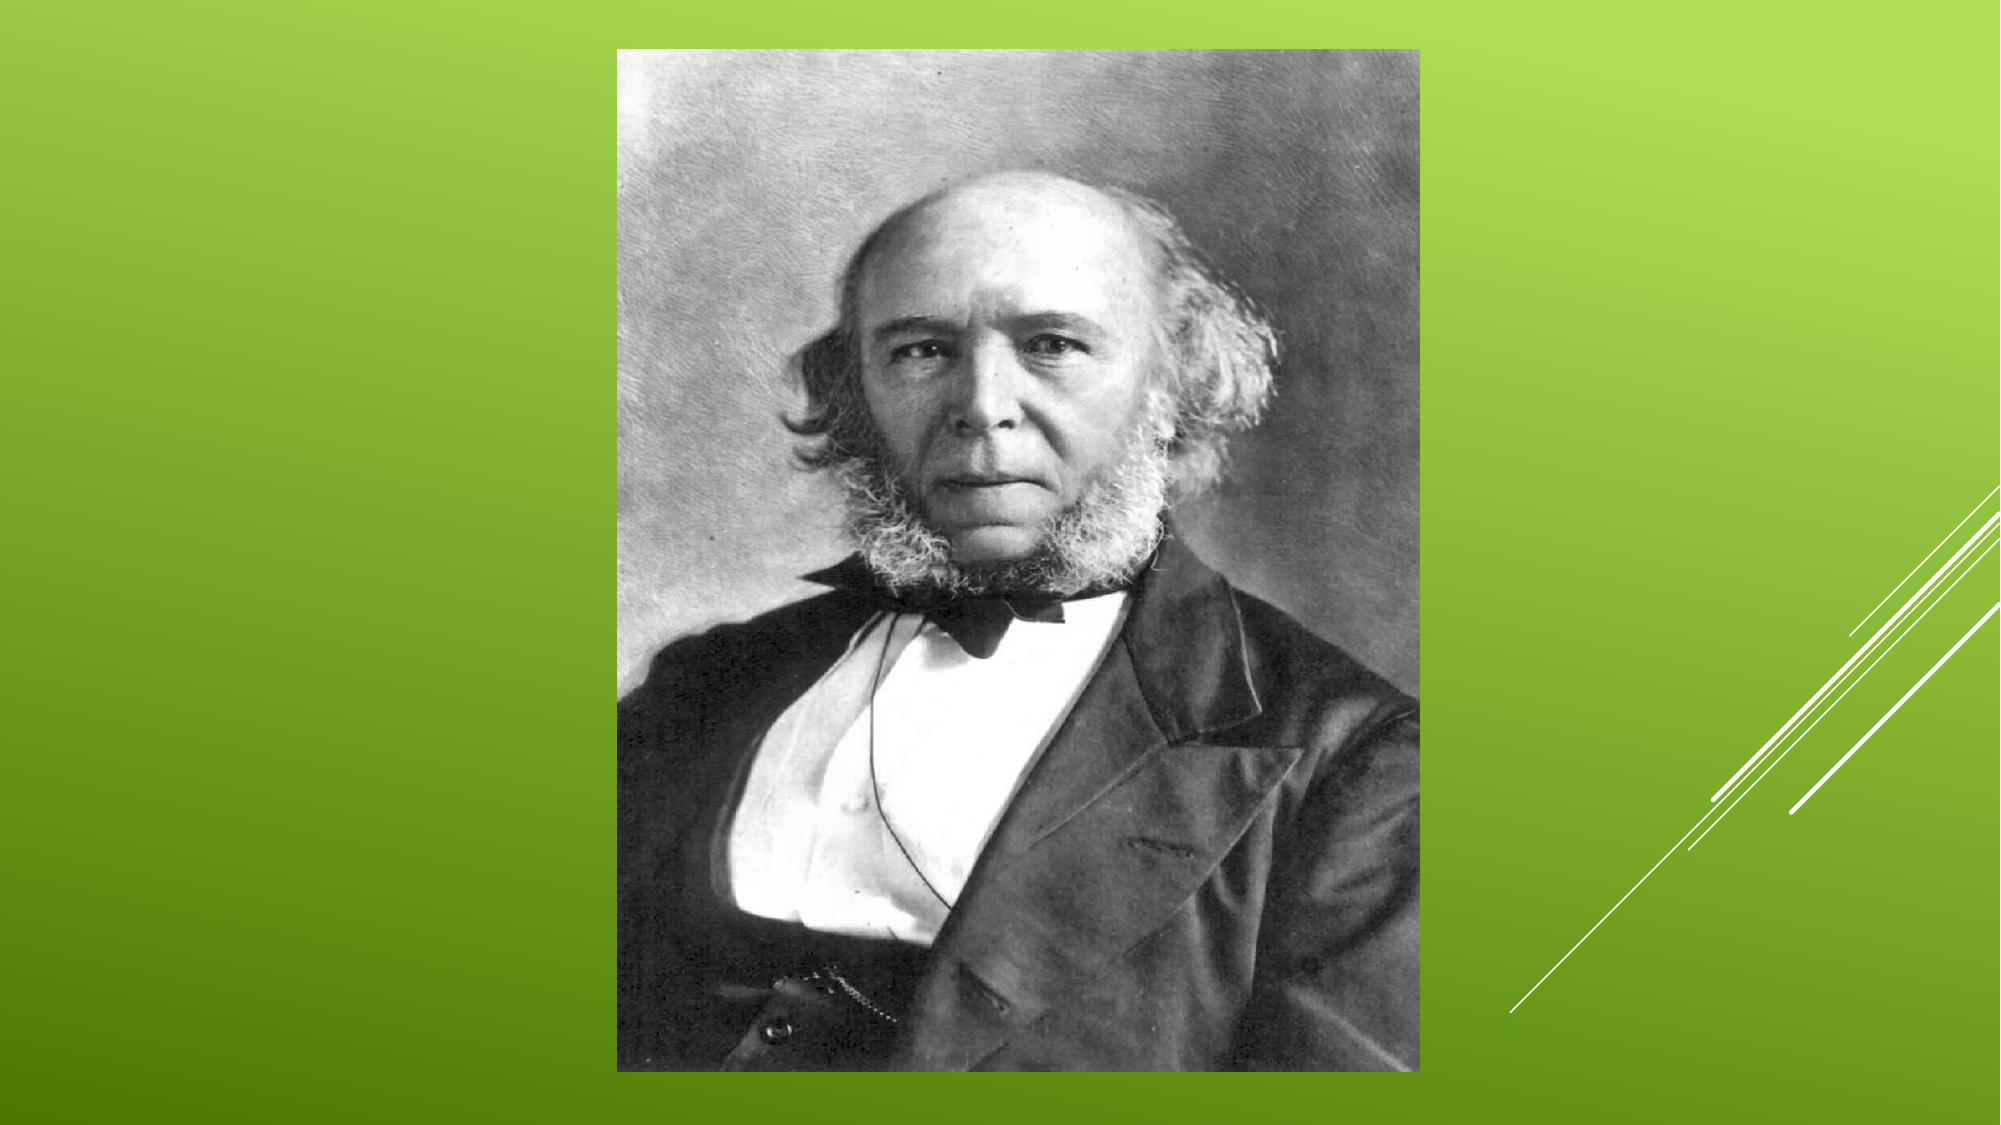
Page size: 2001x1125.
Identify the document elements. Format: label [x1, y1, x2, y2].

picture [617, 49, 1421, 1072]
